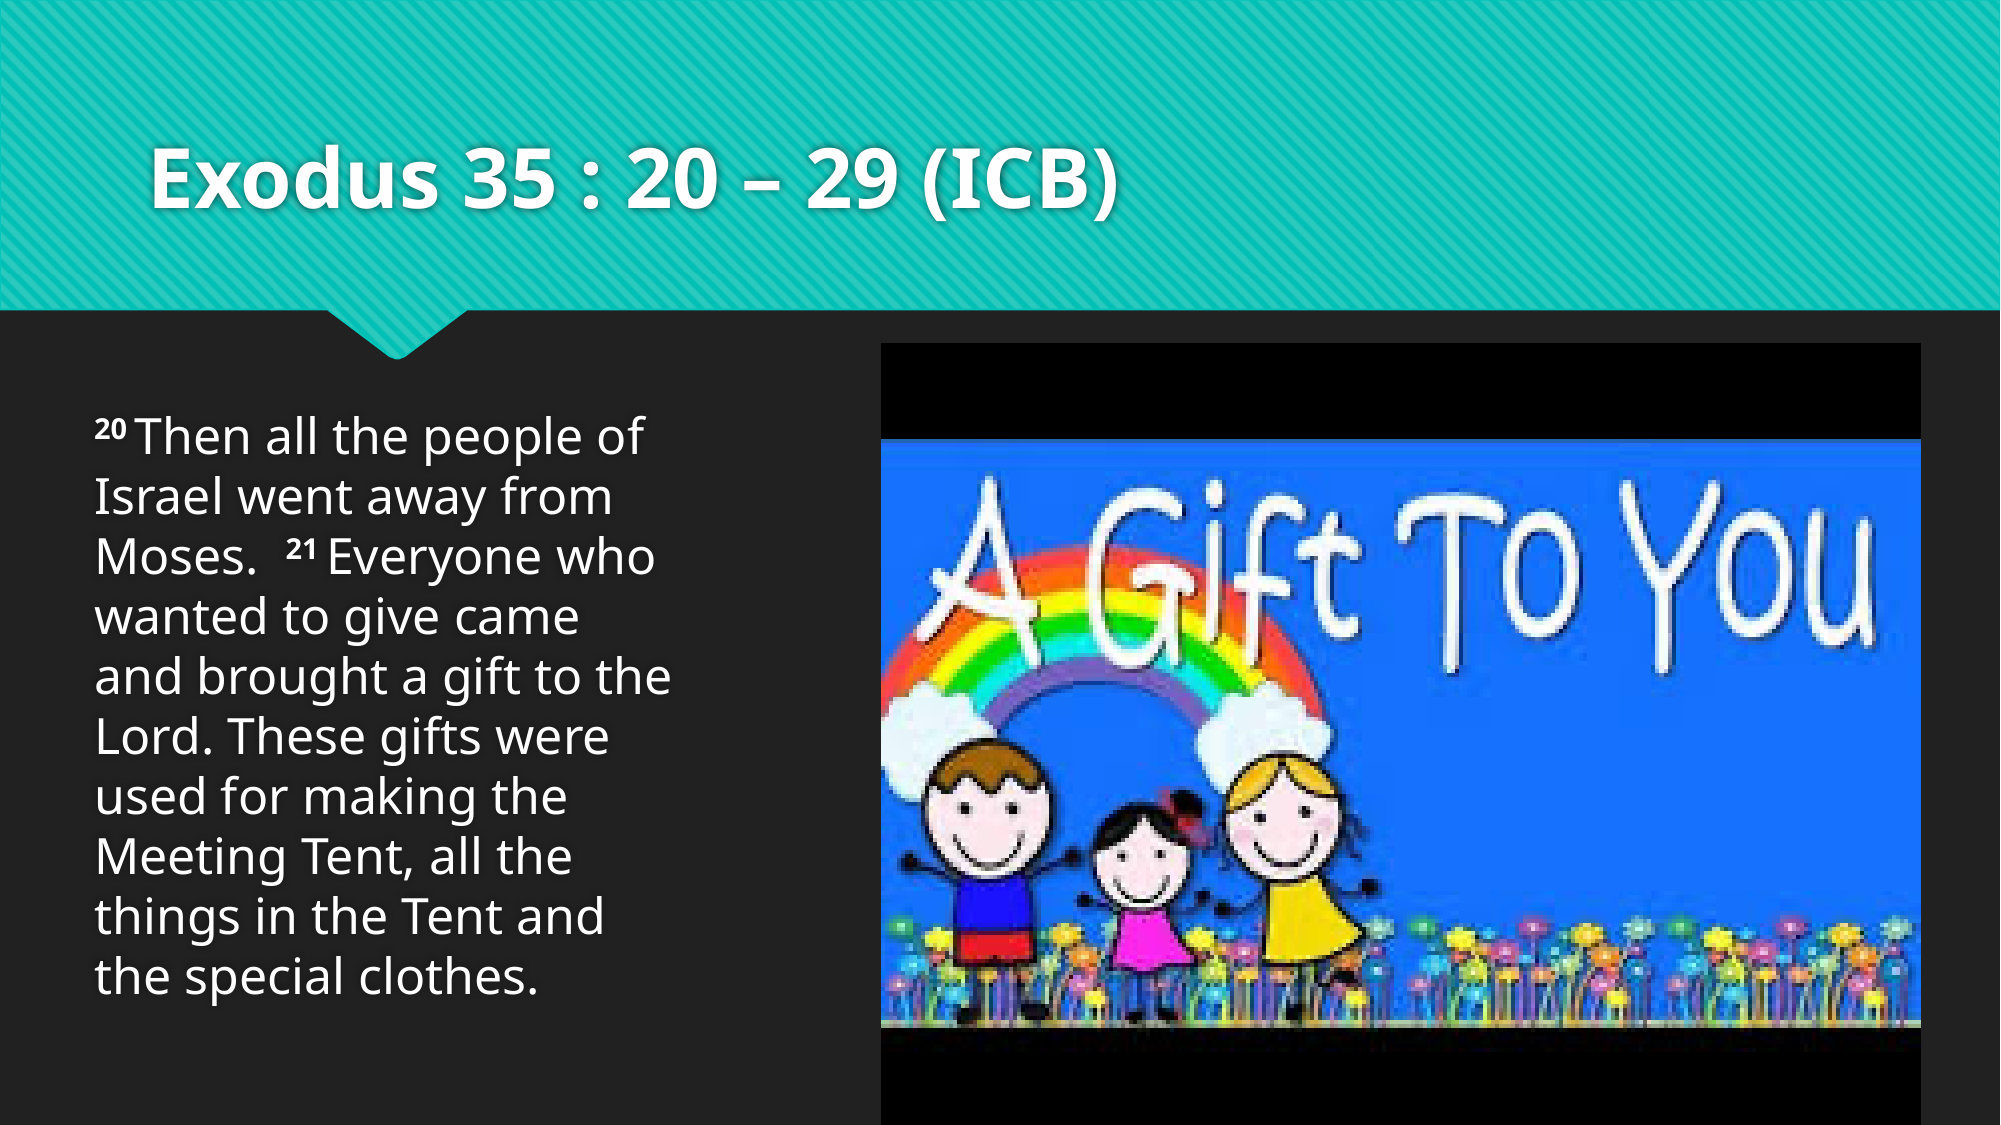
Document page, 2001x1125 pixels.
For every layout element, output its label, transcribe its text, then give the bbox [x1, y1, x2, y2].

title Exodus 35 : 20 – 29 (ICB) [132, 73, 1868, 233]
list 20 Then all the people of Israel went away from Moses. 21 Everyone who wanted to give came and brought a gift to the Lord. These gifts were used for making the Meeting Tent, all the things in the Tent and the special clothes. [79, 549, 697, 861]
picture [881, 343, 1921, 1125]
